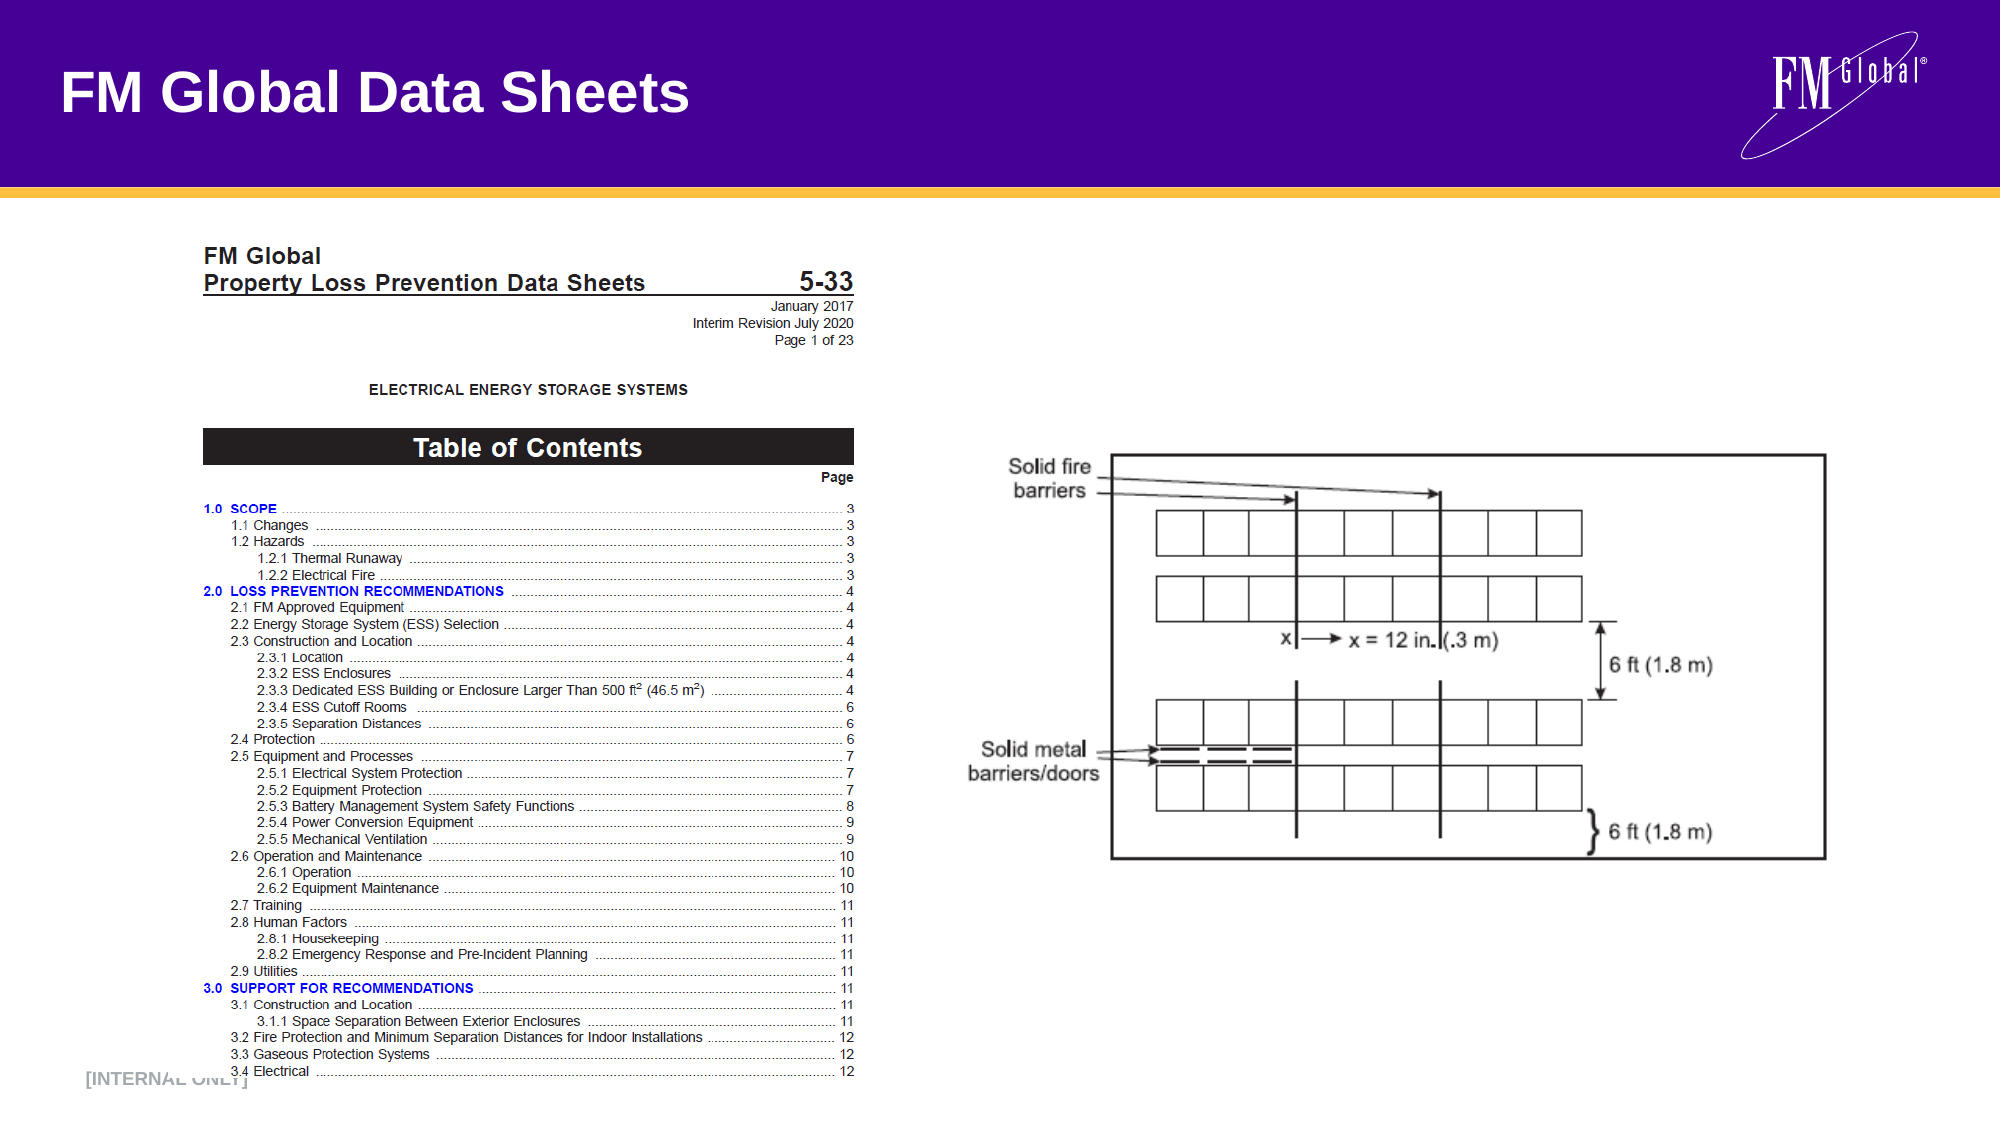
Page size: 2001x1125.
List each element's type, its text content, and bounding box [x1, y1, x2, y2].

picture [168, 229, 868, 1078]
picture [920, 435, 1855, 873]
title FM Global Data Sheets [0, 0, 1667, 188]
